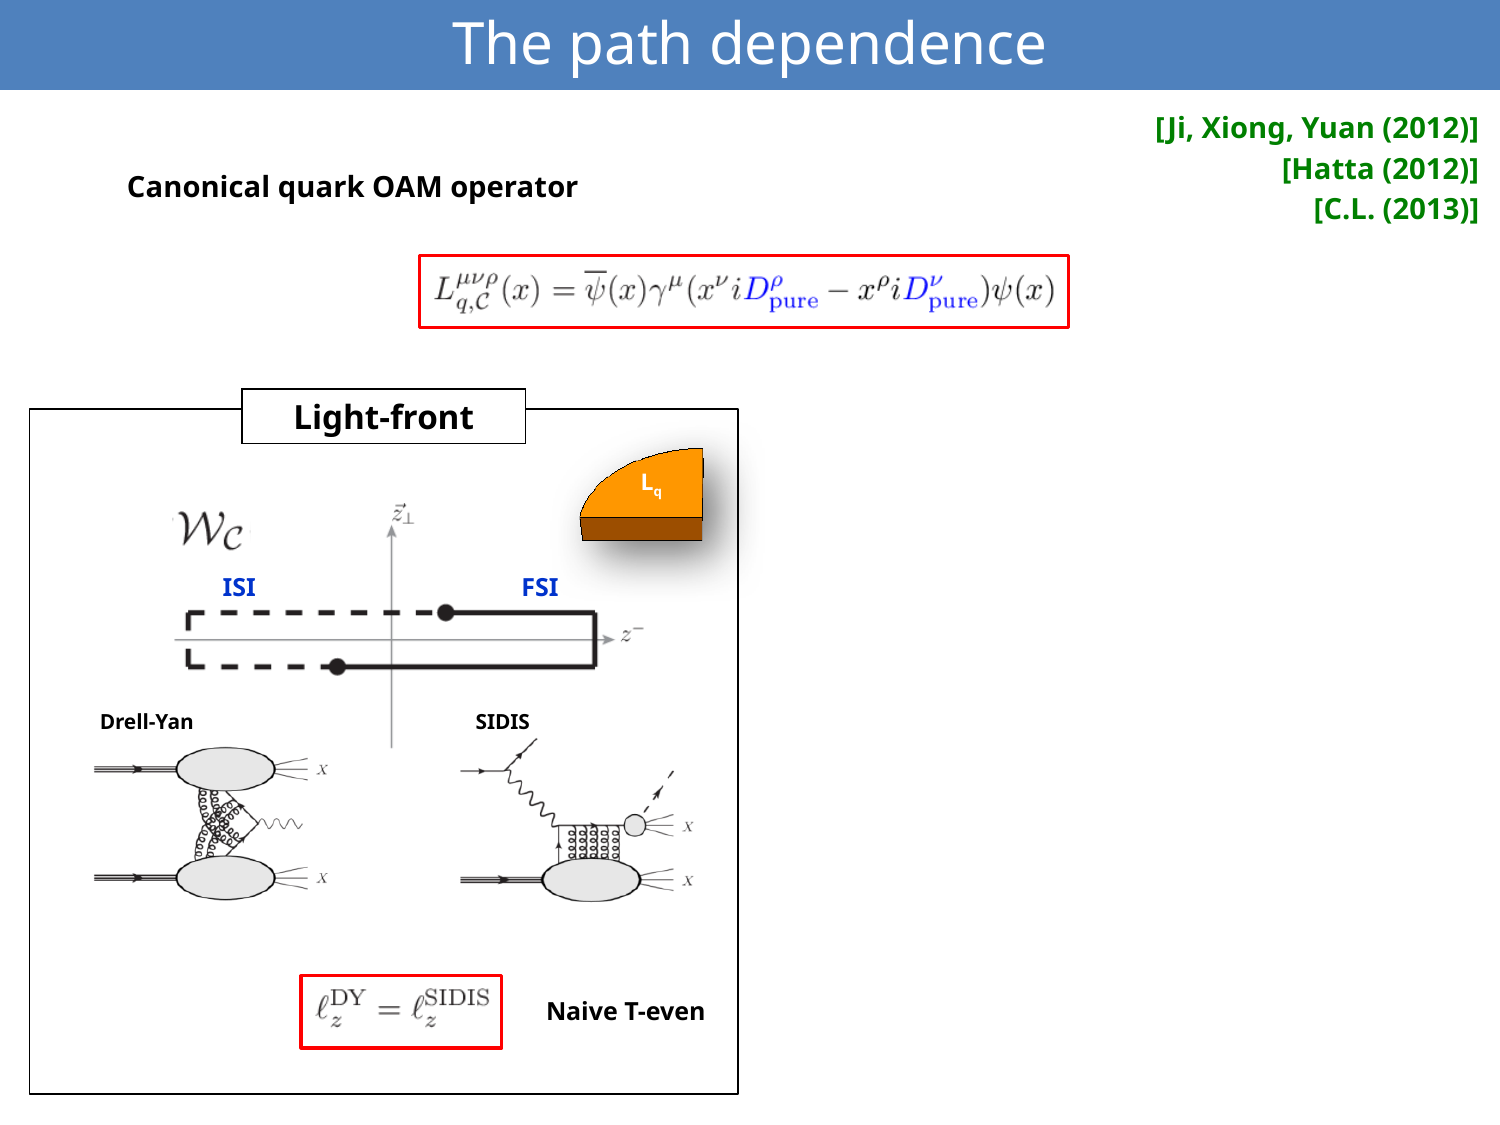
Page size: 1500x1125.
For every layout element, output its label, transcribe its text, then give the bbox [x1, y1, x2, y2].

text_box [27, 407, 740, 1096]
text_box [Ji, Xiong, Yuan (2012)] [Hatta (2012)] [C.L. (2013)] [820, 101, 1495, 234]
picture [454, 735, 705, 906]
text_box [159, 491, 676, 759]
picture [88, 743, 339, 903]
text_box The path dependence [0, 0, 1500, 83]
picture [548, 444, 716, 541]
text_box [417, 253, 1071, 329]
text_box Light-front [242, 388, 526, 444]
picture [312, 987, 495, 1033]
picture [430, 266, 1058, 316]
text_box [0, 83, 1500, 92]
text_box Canonical quark OAM operator [112, 160, 715, 211]
